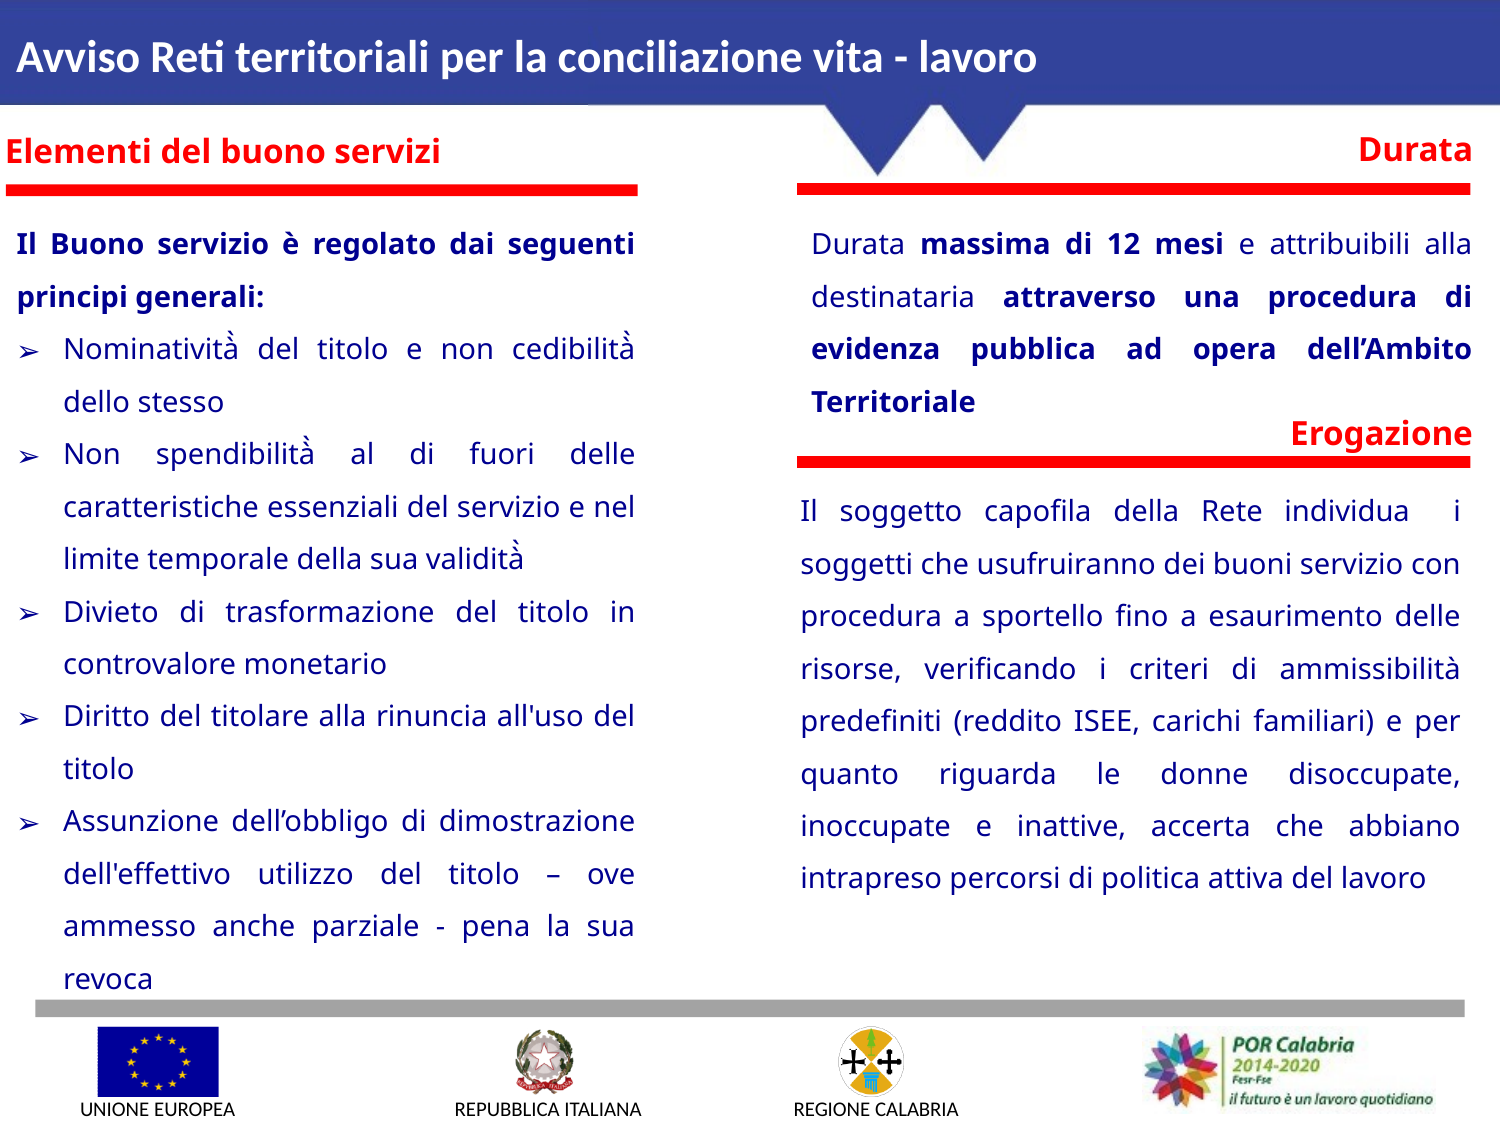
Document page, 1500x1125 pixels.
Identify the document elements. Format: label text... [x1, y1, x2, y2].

picture [1489, 90, 1500, 184]
picture [97, 1026, 219, 1097]
picture [838, 1026, 904, 1097]
text_box Elementi del buono servizi [0, 91, 609, 209]
text_box Erogazione [808, 397, 1489, 468]
text_box [797, 456, 1471, 468]
text_box Il soggetto capofila della Rete individua i soggetti che usufruiranno dei buoni servizio con procedura a sportello fino a esaurimento delle risorse, verificando i criteri di ammissibilità predefiniti (reddito ISEE, carichi familiari) e per quanto riguarda le donne disoccupate, inoccupate e inattive, accerta che abbiano intrapreso percorsi di politica attiva del lavoro [785, 467, 1477, 903]
text_box [797, 183, 1471, 195]
text_box Durata massima di 12 mesi e attribuibili alla destinataria attraverso una procedura di evidenza pubblica ad opera dell’Ambito Territoriale [795, 200, 1488, 433]
picture [0, 0, 1500, 184]
text_box Durata [808, 90, 1489, 207]
text_box [609, 184, 638, 197]
text_box Il Buono servizio è regolato dai seguenti principi generali: Nominatività̀ del titolo e non cedibilità̀ dello stesso Non spendibilità̀ al di fuori delle caratteristiche essenziali del servizio e nel limite temporale della sua validità̀ Divieto di trasformazione del titolo in controvalore monetario Diritto del titolare alla rinuncia all'uso del titolo Assunzione dell’obbligo di dimostrazione dell'effettivo utilizzo del titolo – ove ammesso anche parziale - pena la sua revoca [1, 200, 651, 988]
text_box Avviso Reti territoriali per la conciliazione vita - lavoro [1, 19, 1500, 90]
picture [1142, 1026, 1436, 1114]
picture [513, 1026, 577, 1097]
